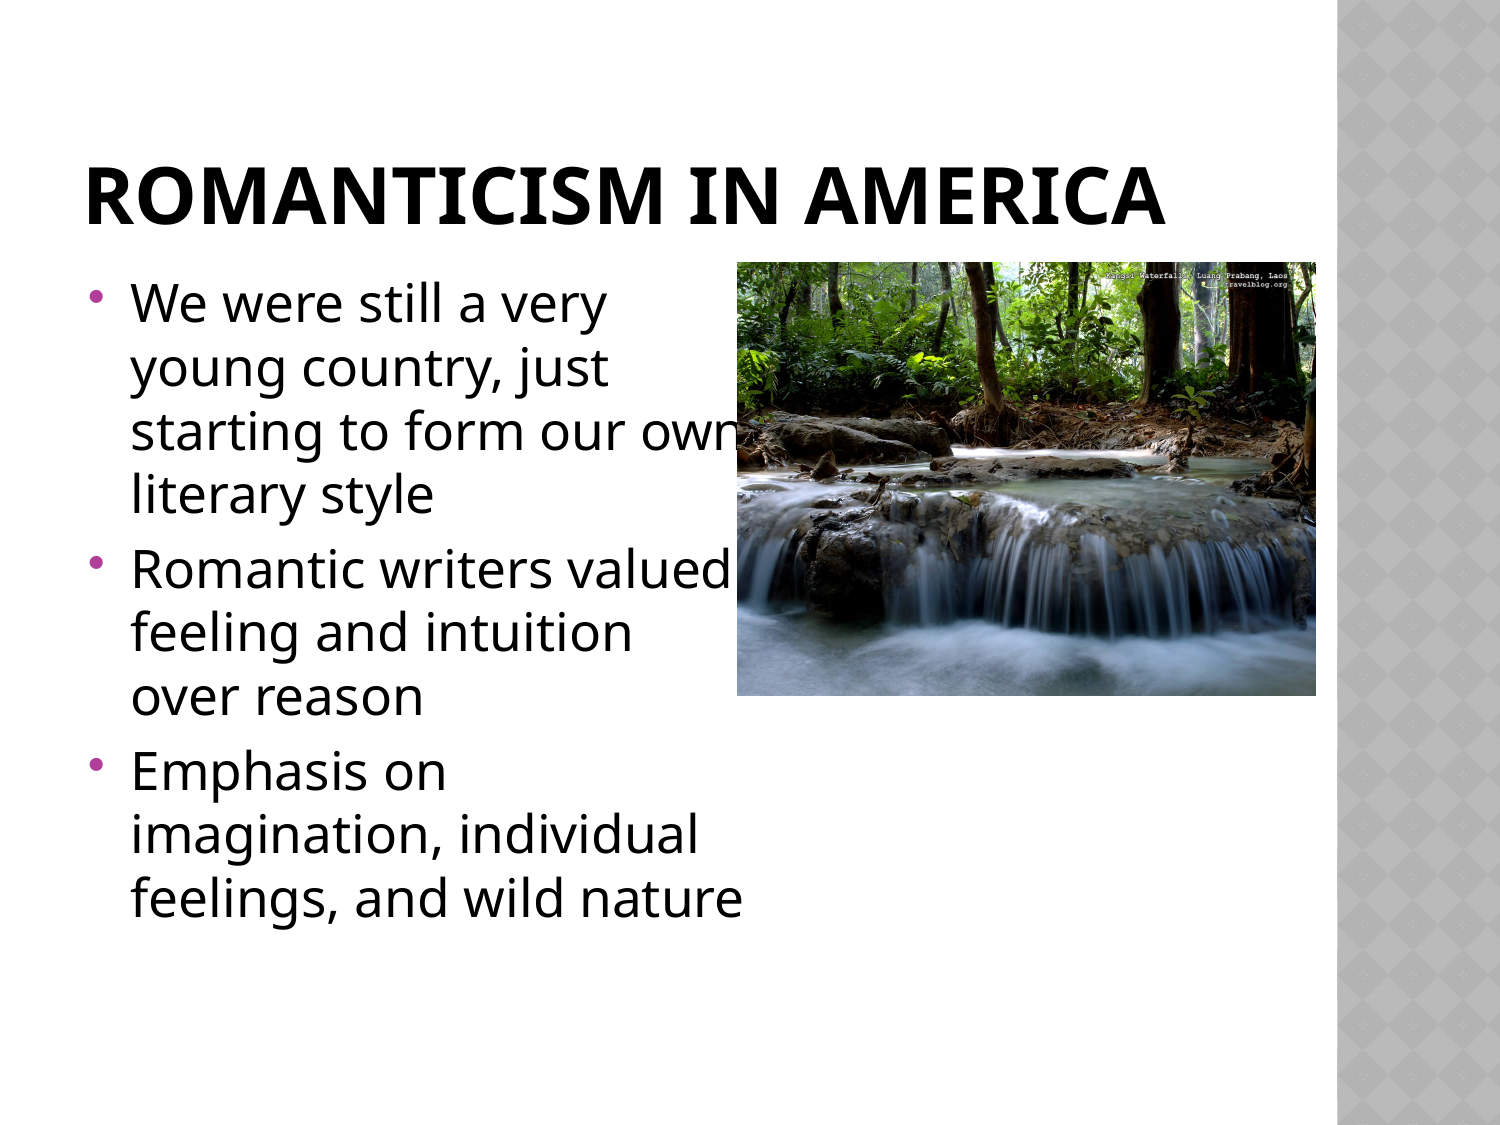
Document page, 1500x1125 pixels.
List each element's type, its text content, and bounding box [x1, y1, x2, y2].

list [737, 261, 1316, 697]
title Romanticism in america [75, 52, 1263, 240]
list We were still a very young country, just starting to form our own literary style Romantic writers valued feeling and intuition over reason Emphasis on imagination, individual feelings, and wild nature [75, 262, 763, 1005]
